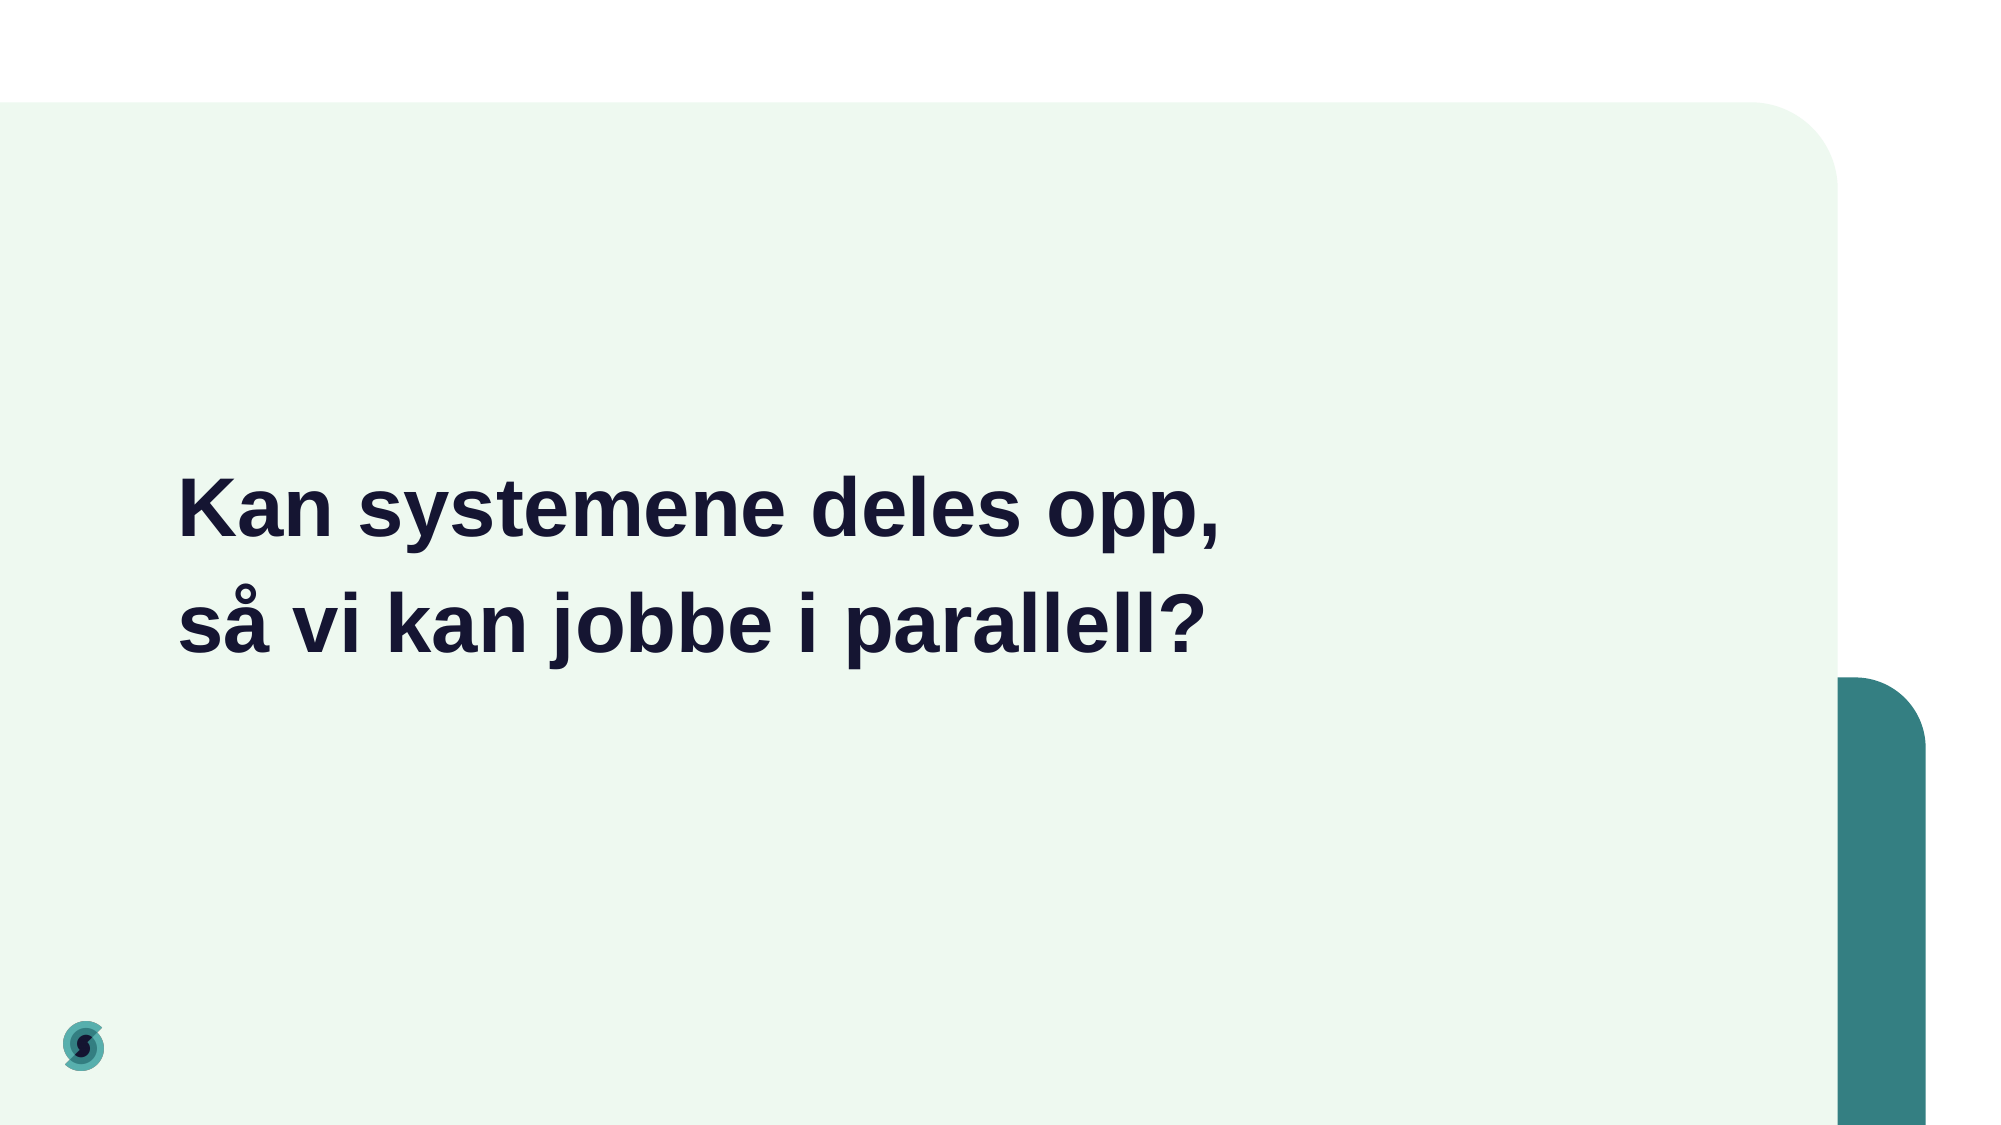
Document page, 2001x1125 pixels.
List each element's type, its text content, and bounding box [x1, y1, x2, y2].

picture [63, 1021, 104, 1071]
title Kan systemene deles opp, så vi kan jobbe i parallell? [162, 173, 1684, 932]
